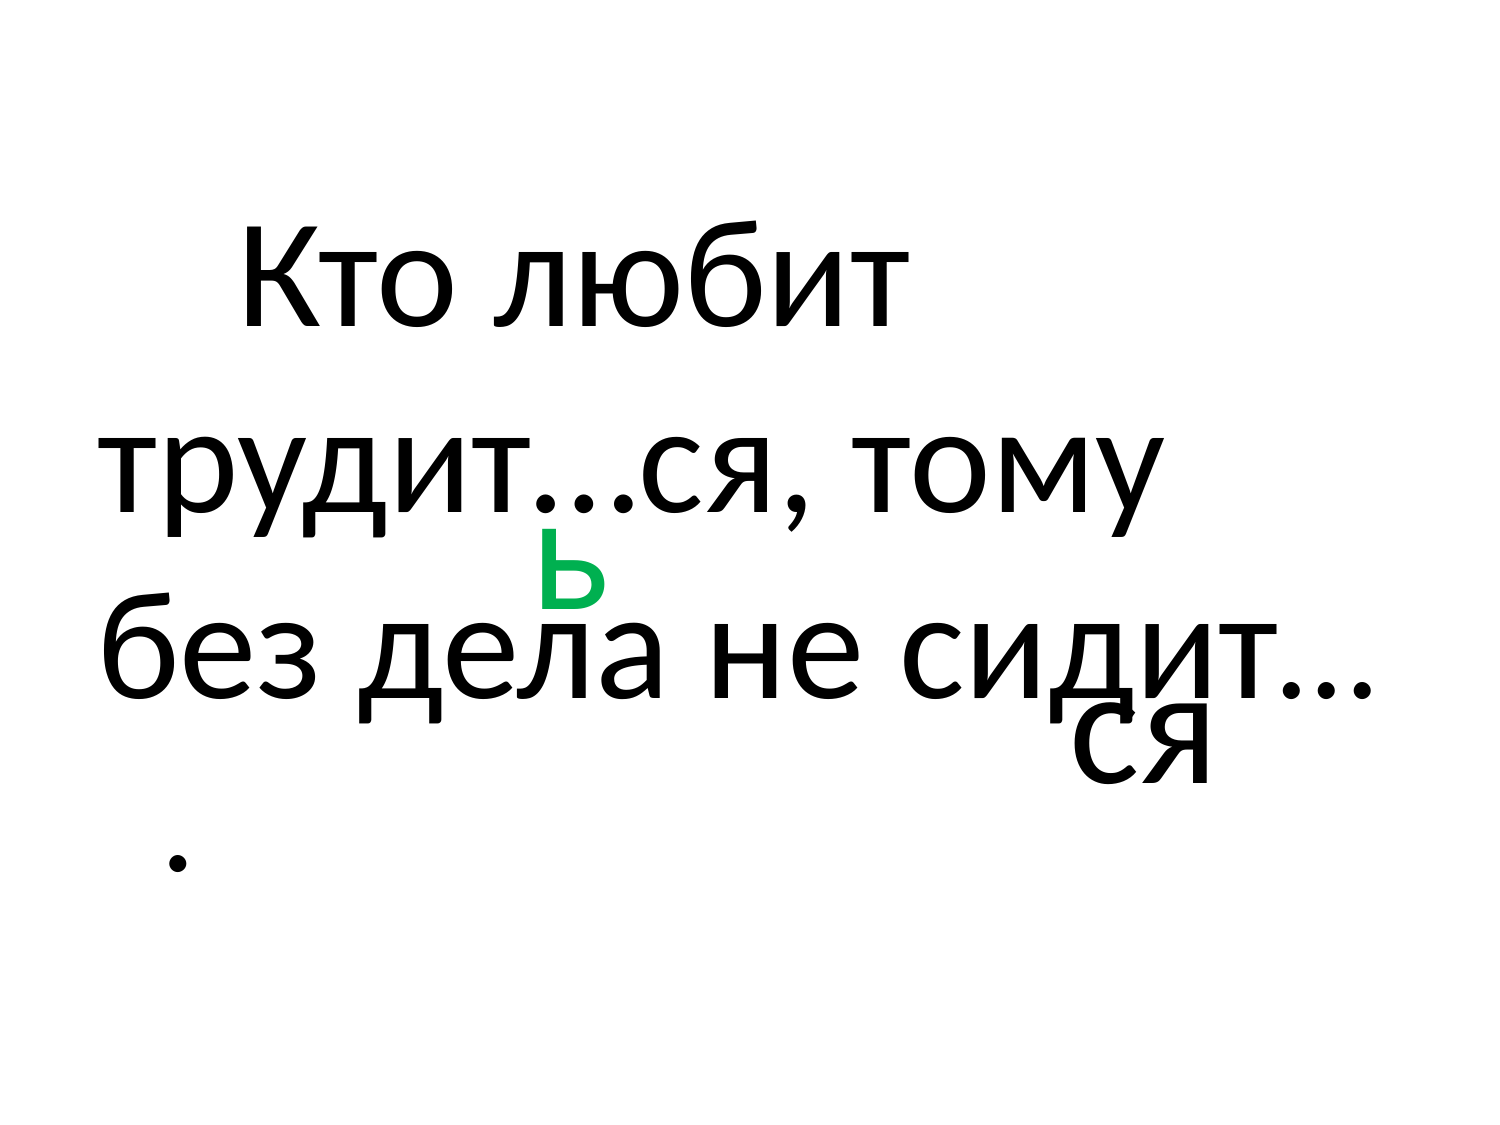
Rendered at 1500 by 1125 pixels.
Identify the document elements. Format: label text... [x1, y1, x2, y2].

text_box ся [1054, 609, 1336, 828]
text_box ь [515, 433, 645, 652]
title Кто любит трудит…ся, тому без дела не сидит… . [82, 164, 1432, 1010]
